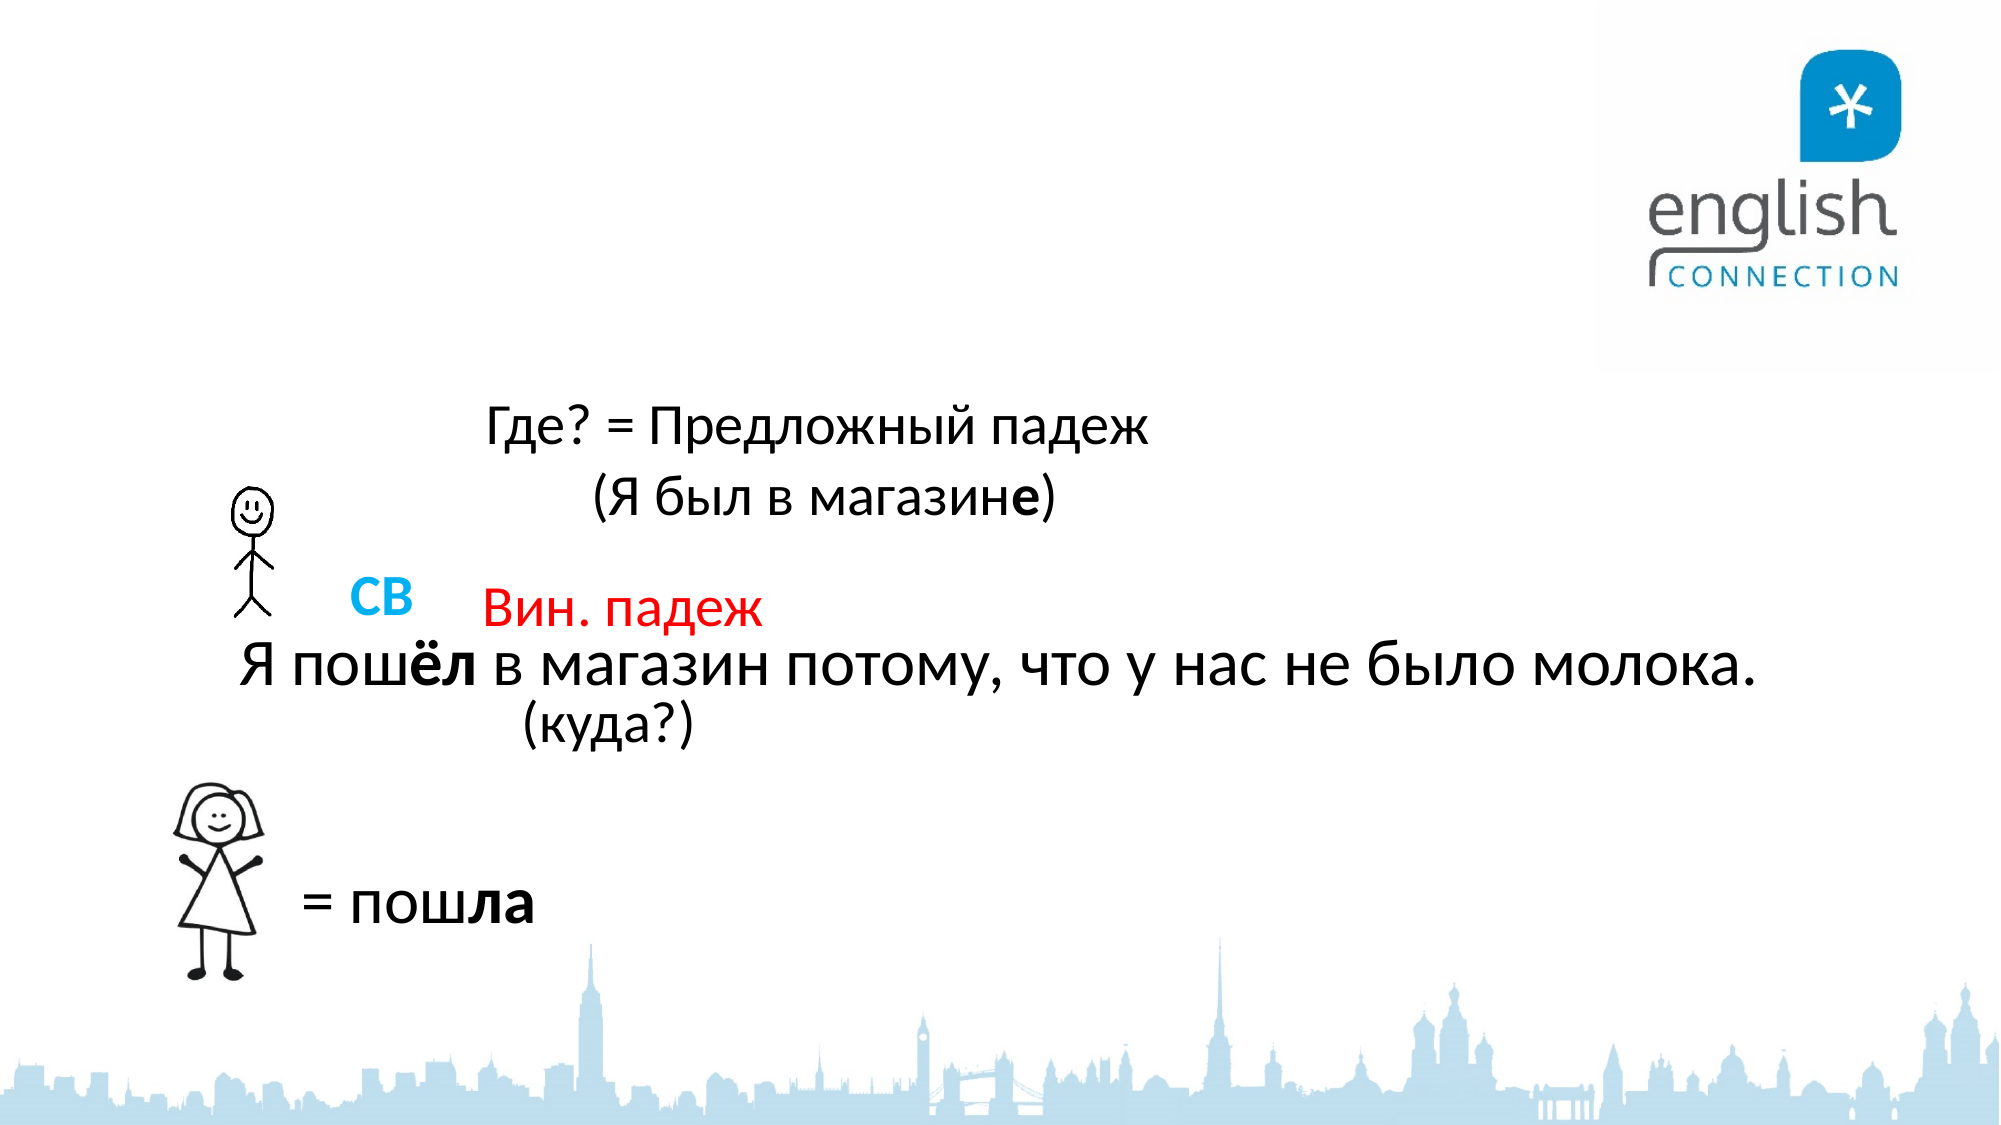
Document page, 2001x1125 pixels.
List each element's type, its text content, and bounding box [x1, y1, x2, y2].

picture [0, 779, 1999, 1125]
text_box Я пошёл в магазин потому, что у нас не было молока. [224, 611, 1775, 706]
picture [1594, 1, 1999, 374]
text_box СВ [335, 549, 429, 635]
text_box Вин. падеж [467, 560, 779, 646]
text_box (куда?) [507, 676, 711, 762]
picture [180, 472, 329, 636]
text_box Где? = Предложный падеж (Я был в магазине) [432, 379, 1217, 534]
